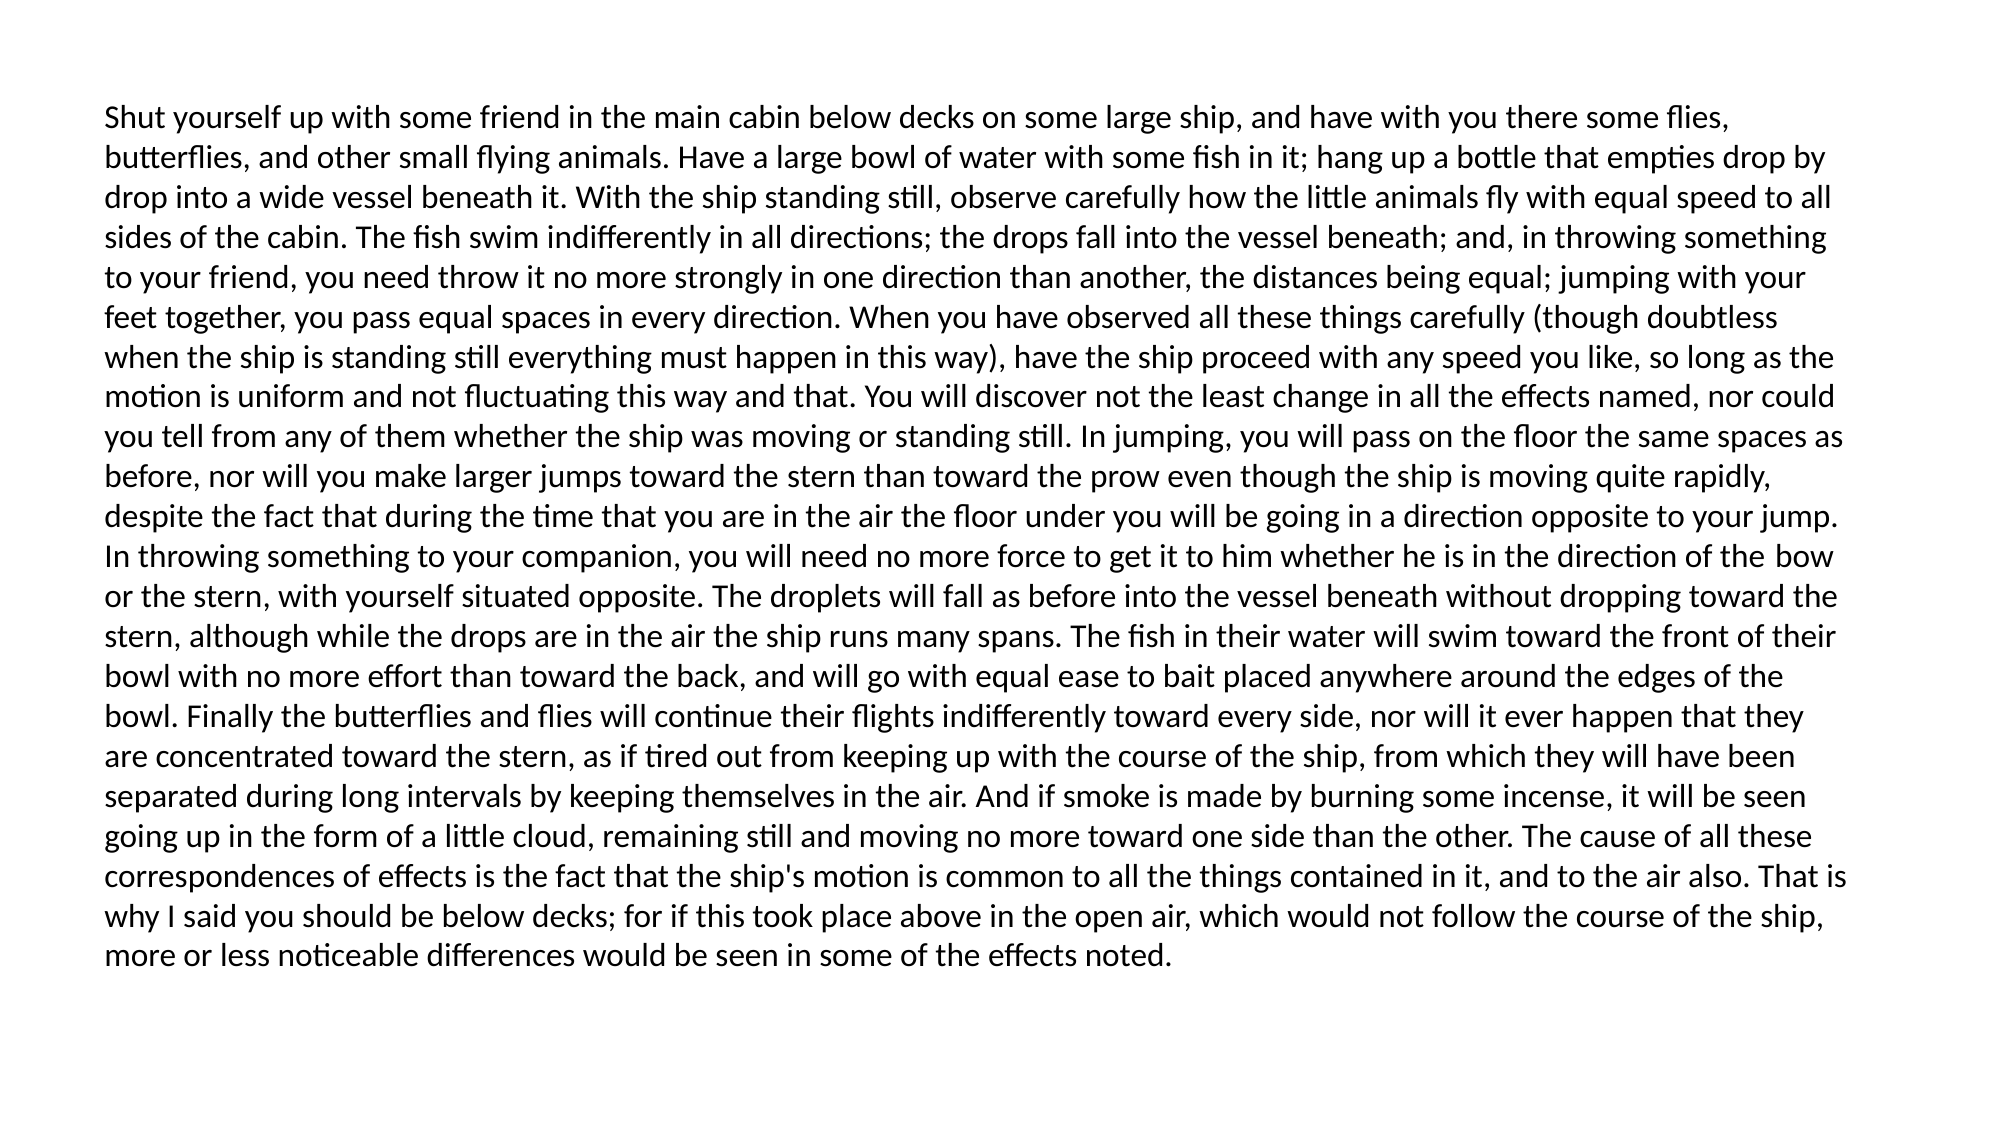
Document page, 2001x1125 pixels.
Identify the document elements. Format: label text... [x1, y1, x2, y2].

text_box Shut yourself up with some friend in the main cabin below decks on some large ship, and have with you there some flies, butterflies, and other small flying animals. Have a large bowl of water with some fish in it; hang up a bottle that empties drop by drop into a wide vessel beneath it. With the ship standing still, observe carefully how the little animals fly with equal speed to all sides of the cabin. The fish swim indifferently in all directions; the drops fall into the vessel beneath; and, in throwing something to your friend, you need throw it no more strongly in one direction than another, the distances being equal; jumping with your feet together, you pass equal spaces in every direction. When you have observed all these things carefully (though doubtless when the ship is standing still everything must happen in this way), have the ship proceed with any speed you like, so long as the motion is uniform and not fluctuating this way and that. You will discover not the least change in all the effects named, nor could you tell from any of them whether the ship was moving or standing still. In jumping, you will pass on the floor the same spaces as before, nor will you make larger jumps toward the stern than toward the prow even though the ship is moving quite rapidly, despite the fact that during the time that you are in the air the floor under you will be going in a direction opposite to your jump. In throwing something to your companion, you will need no more force to get it to him whether he is in the direction of the bow or the stern, with yourself situated opposite. The droplets will fall as before into the vessel beneath without dropping toward the stern, although while the drops are in the air the ship runs many spans. The fish in their water will swim toward the front of their bowl with no more effort than toward the back, and will go with equal ease to bait placed anywhere around the edges of the bowl. Finally the butterflies and flies will continue their flights indifferently toward every side, nor will it ever happen that they are concentrated toward the stern, as if tired out from keeping up with the course of the ship, from which they will have been separated during long intervals by keeping themselves in the air. And if smoke is made by burning some incense, it will be seen going up in the form of a little cloud, remaining still and moving no more toward one side than the other. The cause of all these correspondences of effects is the fact that the ship's motion is common to all the things contained in it, and to the air also. That is why I said you should be below decks; for if this took place above in the open air, which would not follow the course of the ship, more or less noticeable differences would be seen in some of the effects noted. [89, 87, 1868, 981]
